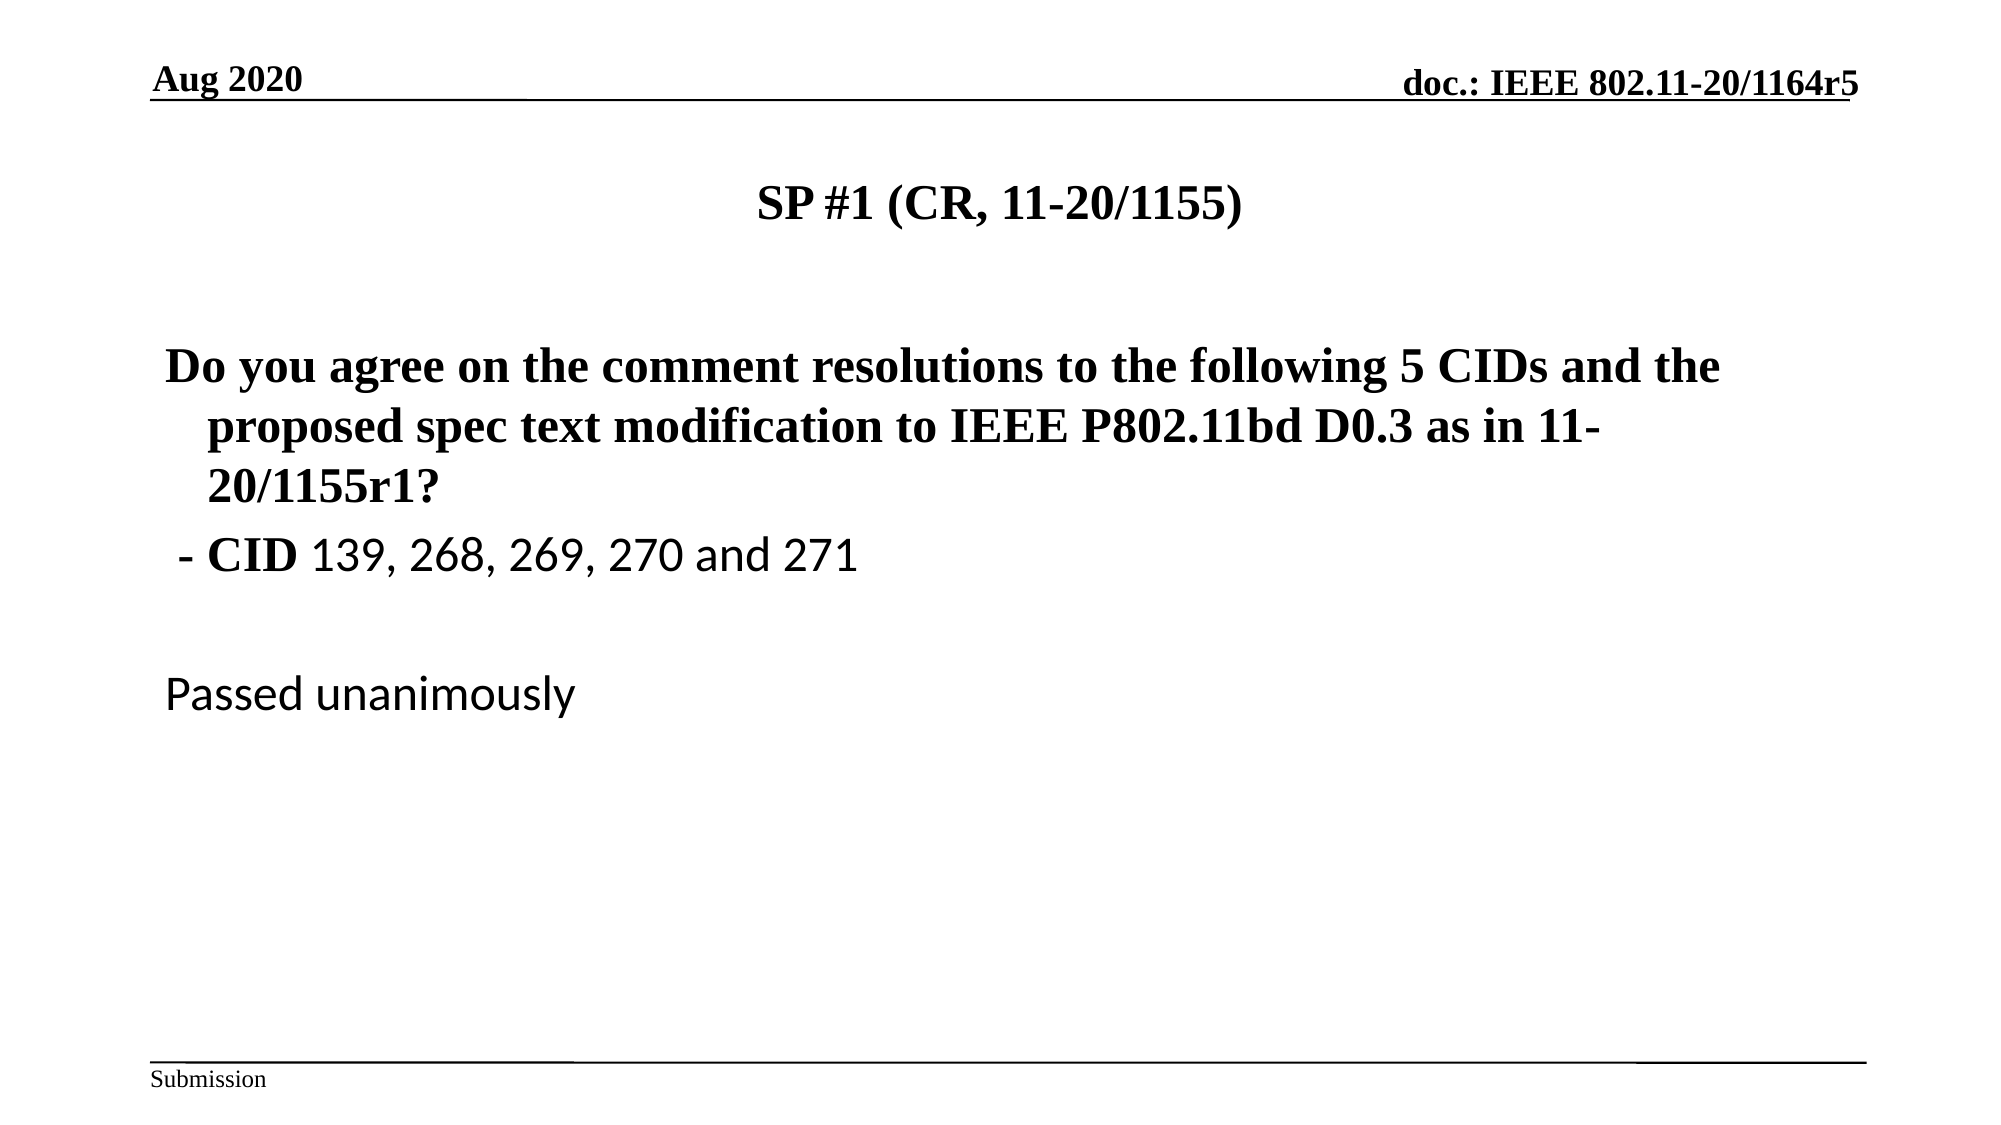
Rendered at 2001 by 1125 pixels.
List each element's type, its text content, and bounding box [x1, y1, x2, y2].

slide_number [152, 54, 563, 100]
title SP #1 (CR, 11-20/1155) [149, 112, 1850, 288]
list Do you agree on the comment resolutions to the following 5 CIDs and the proposed spec text modification to IEEE P802.11bd D0.3 as in 11-20/1155r1? - CID 139, 268, 269, 270 and 271 Passed unanimously [149, 324, 1850, 1000]
